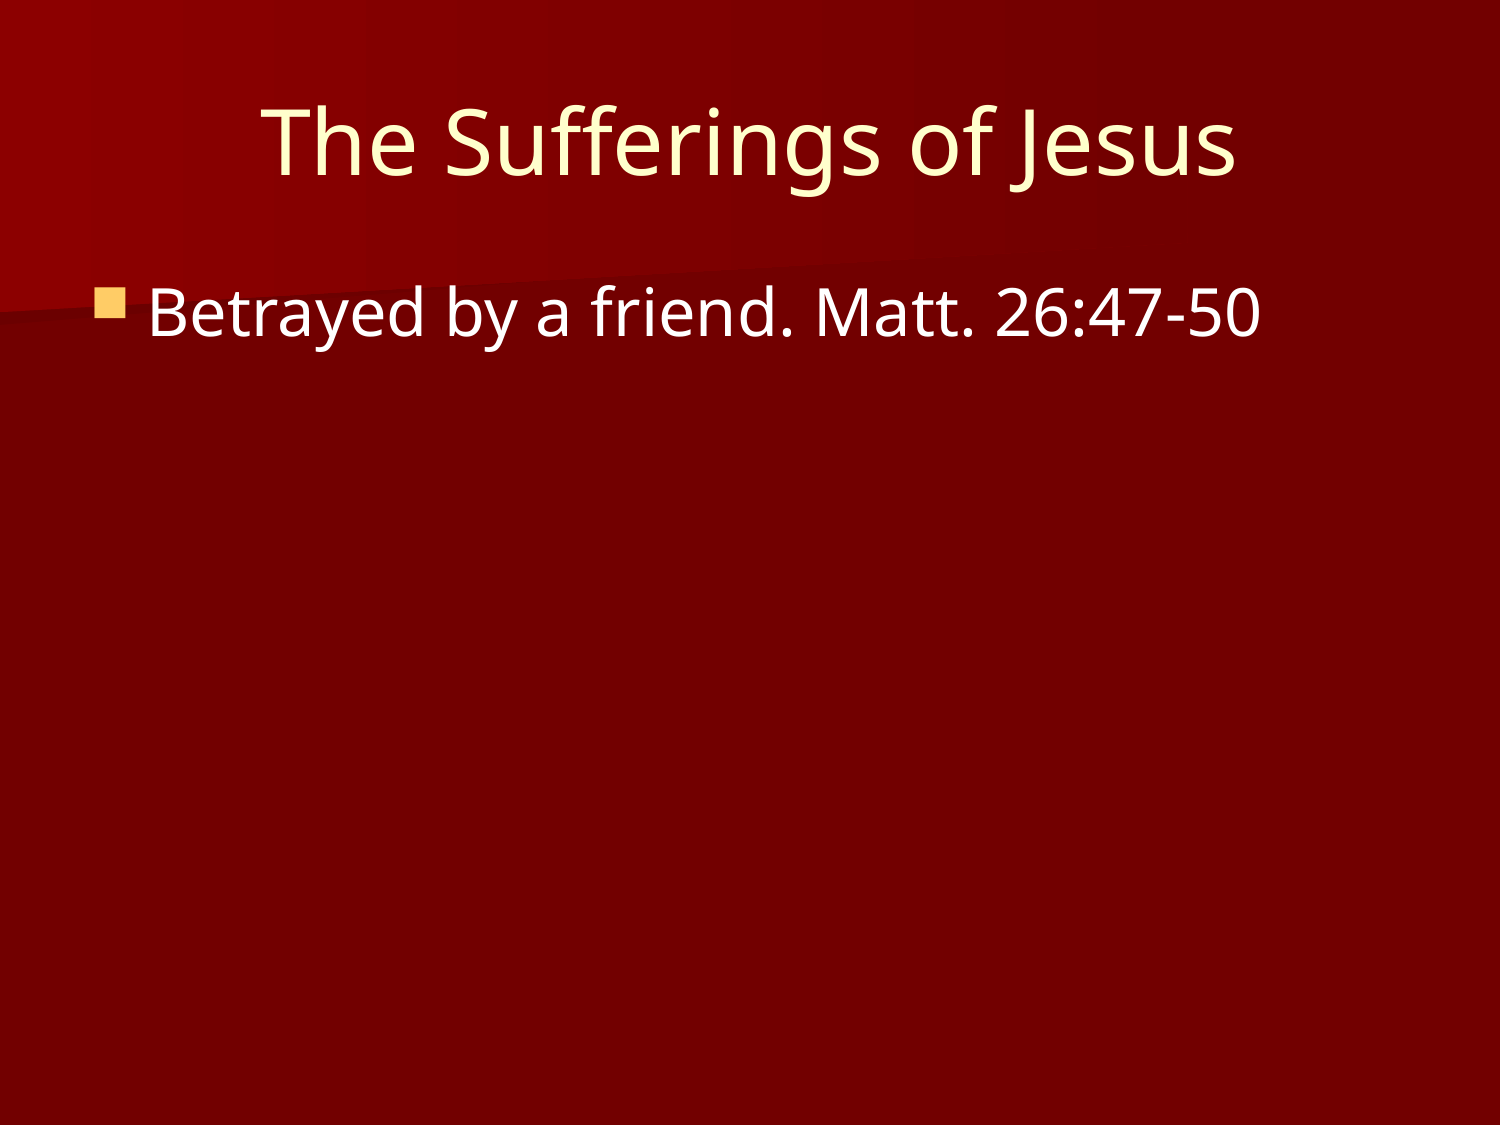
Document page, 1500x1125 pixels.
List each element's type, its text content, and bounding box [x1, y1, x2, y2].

title The Sufferings of Jesus [74, 44, 1426, 233]
list Betrayed by a friend. Matt. 26:47-50 [74, 262, 1426, 1001]
